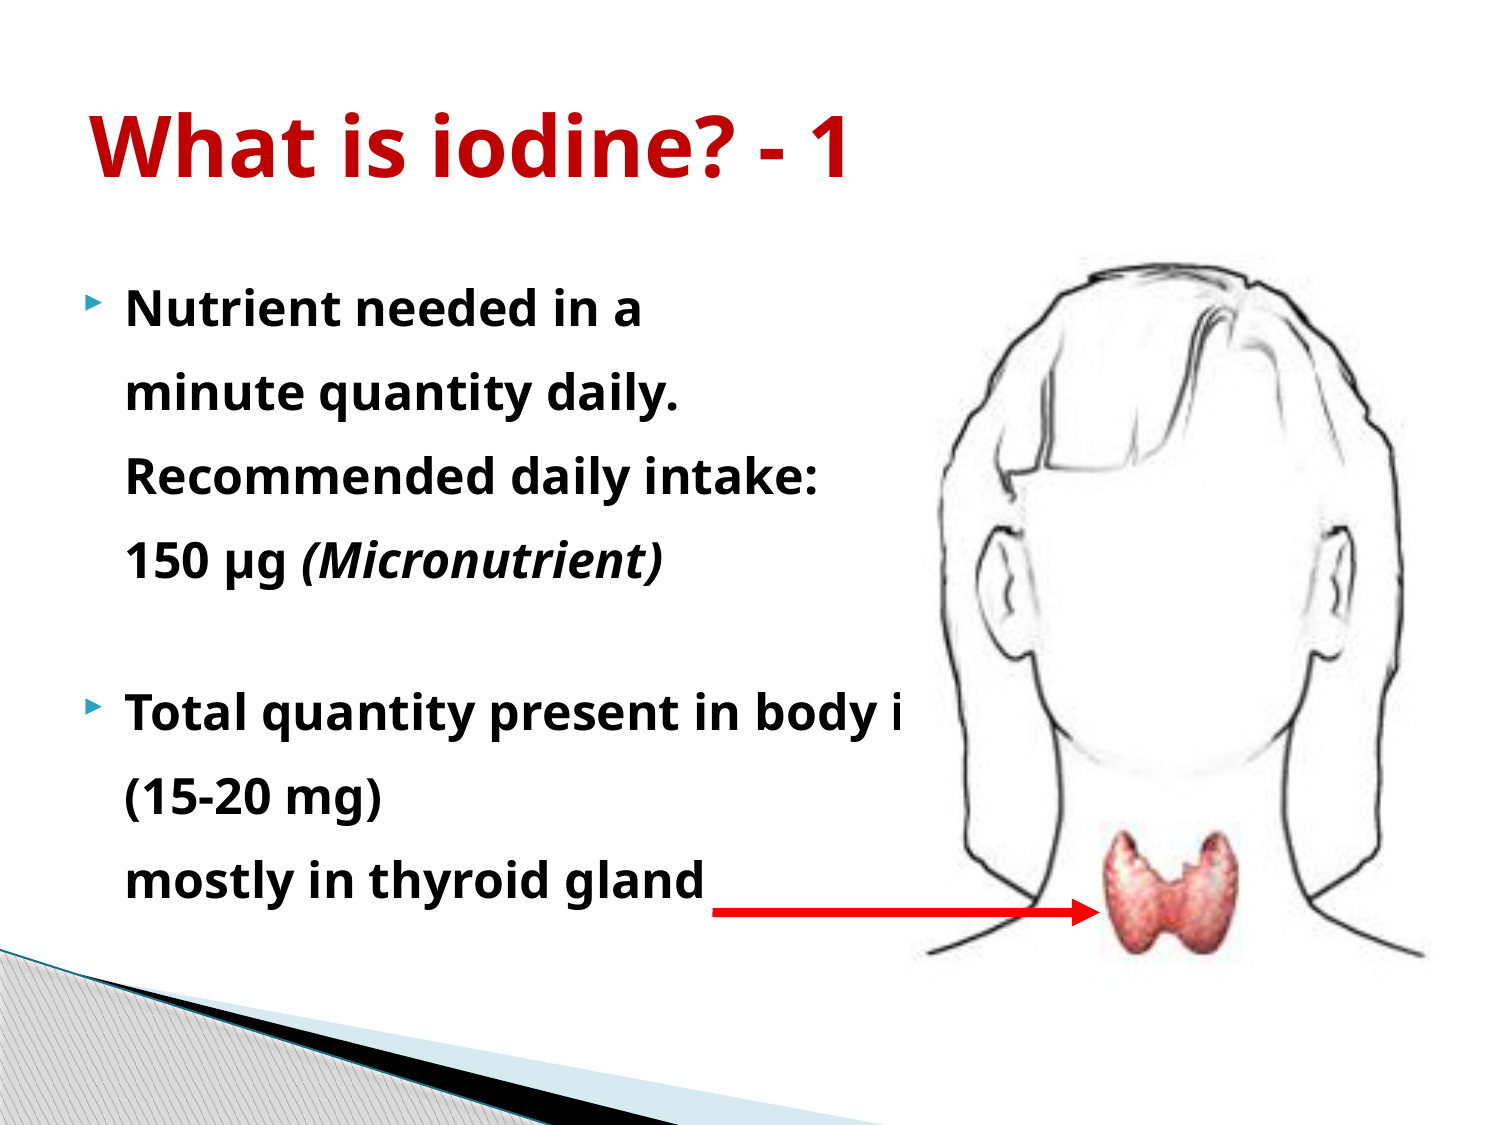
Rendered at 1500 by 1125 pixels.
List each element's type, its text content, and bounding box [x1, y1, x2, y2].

title What is iodine? - 1 [75, 50, 1425, 238]
picture [899, 249, 1449, 988]
list Nutrient needed in a minute quantity daily. Recommended daily intake: 150 μg (Micronutrient) Total quantity present in body is (15-20 mg) mostly in thyroid gland [50, 245, 950, 1025]
